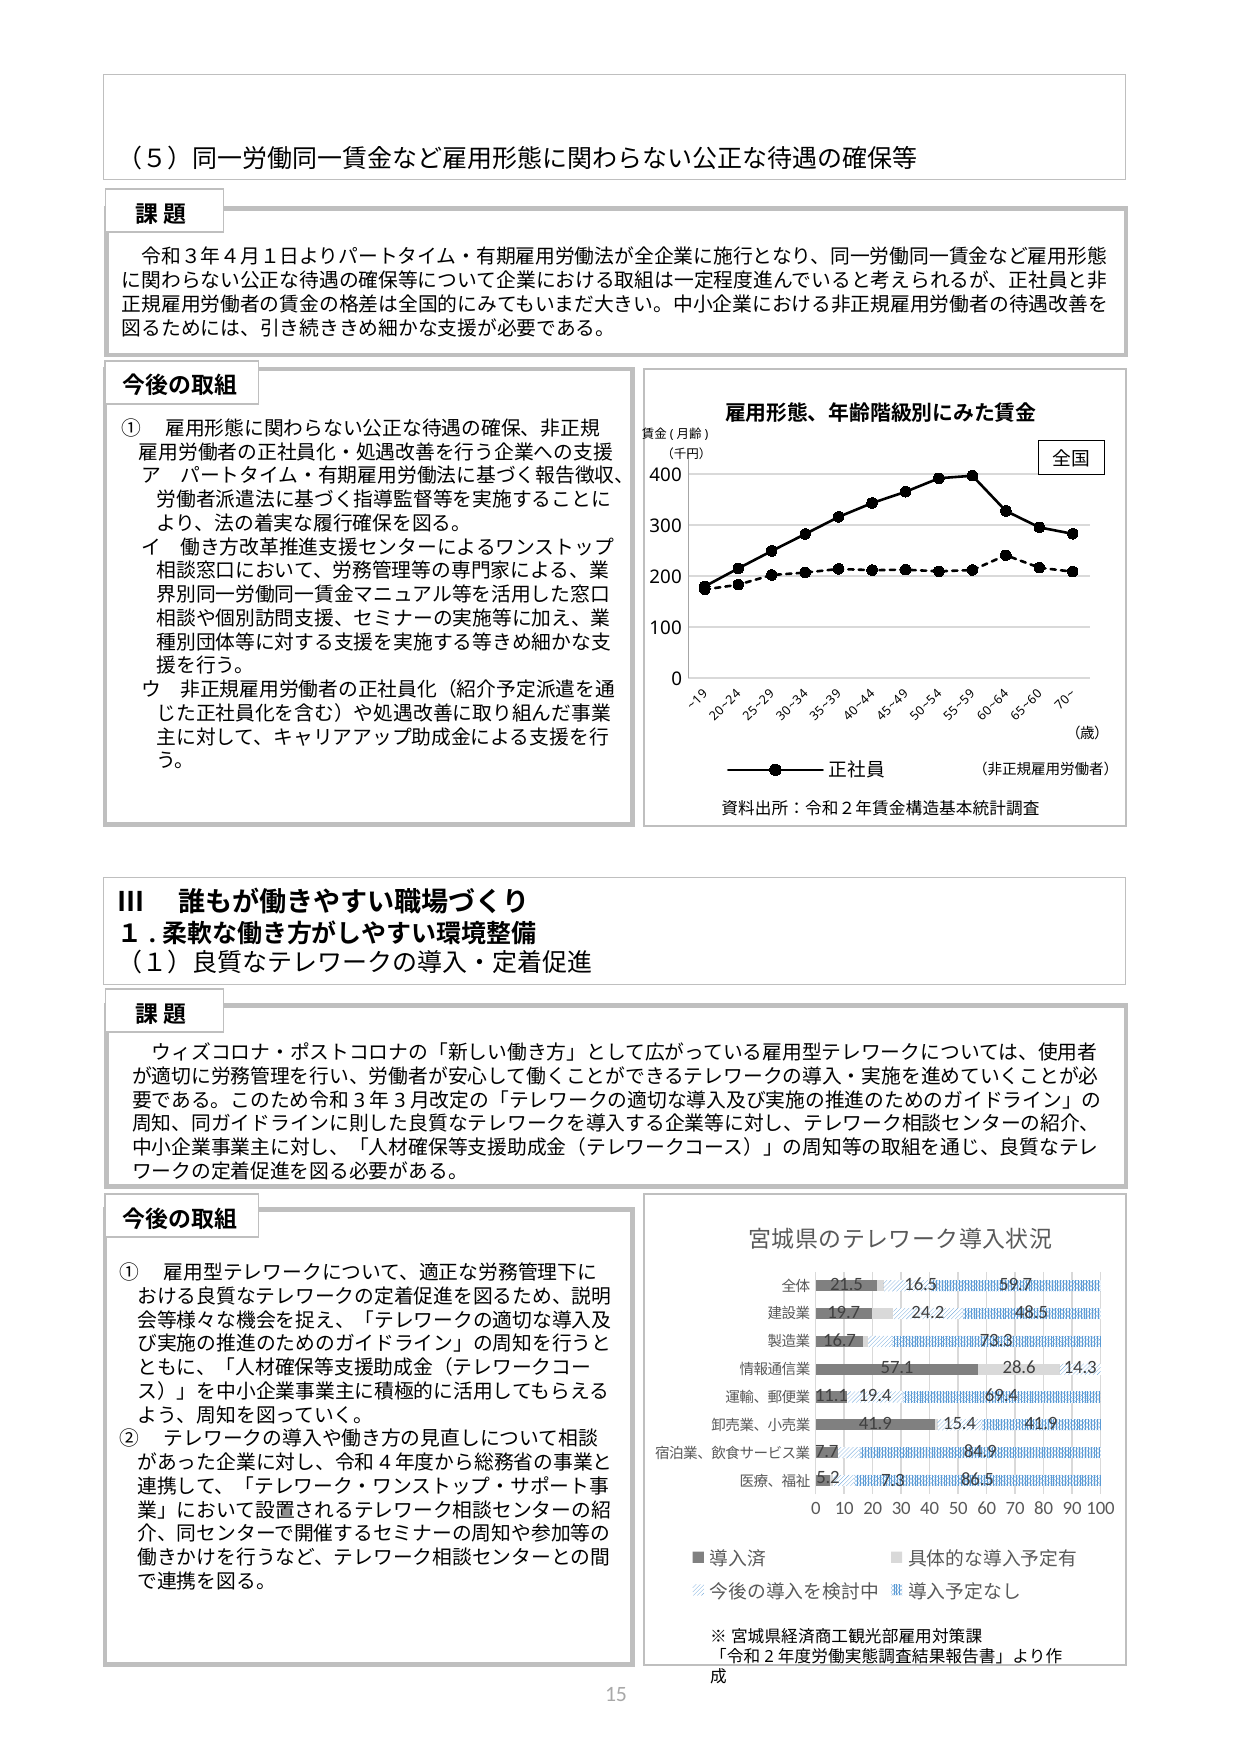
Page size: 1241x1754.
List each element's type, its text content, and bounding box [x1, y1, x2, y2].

text_box 賃金(月齢) [624, 425, 726, 441]
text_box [105, 189, 316, 235]
text_box [636, 1197, 1120, 1658]
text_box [105, 1194, 307, 1240]
text_box [643, 368, 1127, 425]
text_box 雇用形態、年齢階級別にみた賃金 [656, 392, 1105, 432]
text_box ※宮城県経済商工観光部雇用対策課 「令和2年度労働実態調査結果報告書」より作成 [695, 1618, 1089, 1693]
text_box 令和３年４月１日よりパートタイム・有期雇用労働法が全企業に施行となり、同一労働同一賃金など雇用形態に関わらない公正な待遇の確保等について企業における取組は一定程度進んでいると考えられるが、正社員と非正規雇用労働者の賃金の格差は全国的にみてもいまだ大きい。中小企業における非正規雇用労働者の待遇改善を図るためには、引き続ききめ細かな支援が必要である。 [107, 236, 1130, 353]
text_box ① 雇用形態に関わらない公正な待遇の確保、非正規雇用労働者の正社員化・処遇改善を行う企業への支援 ア パートタイム・有期雇用労働法に基づく報告徴収、労働者派遣法に基づく指導監督等を実施することにより、法の着実な履行確保を図る。 イ 働き方改革推進支援センターによるワンストップ相談窓口において、労務管理等の専門家による、業界別同一労働同一賃金マニュアル等を活用した窓口相談や個別訪問支援、セミナーの実施等に加え、業種別団体等に対する支援を実施する等きめ細かな支援を行う。 ウ 非正規雇用労働者の正社員化（紹介予定派遣を通じた正社員化を含む）や処遇改善に取り組んだ事業主に対して、キャリアアップ助成金による支援を行う。 [106, 408, 633, 850]
slide_number 14 [477, 1646, 755, 1740]
text_box ① 雇用型テレワークについて、適正な労務管理下における良質なテレワークの定着促進を図るため、説明会等様々な機会を捉え、「テレワークの適切な導入及び実施の推進のためのガイドライン」の周知を行うとともに、「人材確保等支援助成金（テレワークコース）」を中小企業事業主に積極的に活用してもらえるよう、周知を図っていく。 ② テレワークの導入や働き方の見直しについて相談があった企業に対し、令和4年度から総務省の事業と連携して、「テレワーク・ワンストップ・サポート事業」において設置されるテレワーク相談センターの紹介、同センターで開催するセミナーの周知や参加等の働きかけを行うなど、テレワーク相談センターとの間で連携を図る。 [105, 1252, 632, 1669]
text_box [105, 989, 316, 1035]
text_box Ⅲ 誰もが働きやすい職場づくり １.柔軟な働き方がしやすい環境整備 （１）良質なテレワークの導入・定着促進 [103, 877, 1126, 985]
chart [645, 1200, 1125, 1610]
text_box [643, 1193, 1127, 1666]
chart [645, 432, 1127, 800]
text_box 資料出所：令和２年賃金構造基本統計調査 [656, 800, 1105, 826]
text_box [106, 207, 1127, 356]
text_box [645, 382, 1128, 811]
text_box [316, 1004, 1127, 1187]
text_box （５）同一労働同一賃金など雇用形態に関わらない公正な待遇の確保等 [103, 74, 1126, 180]
text_box [106, 1035, 117, 1187]
text_box [104, 368, 633, 826]
text_box [643, 441, 1127, 827]
text_box [104, 1208, 633, 1666]
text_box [105, 360, 307, 407]
text_box ウィズコロナ・ポストコロナの「新しい働き方」として広がっている雇用型テレワークについては、使用者が適切に労務管理を行い、労働者が安心して働くことができるテレワークの導入・実施を進めていくことが必要である。このため令和3年3月改定の「テレワークの適切な導入及び実施の推進のためのガイドライン」の周知、同ガイドラインに則した良質なテレワークを導入する企業等に対し、テレワーク相談センターの紹介、中小企業事業主に対し、「人材確保等支援助成金（テレワークコース）」の周知等の取組を通じ、良質なテレワークの定着促進を図る必要がある。 [117, 1008, 1126, 1188]
